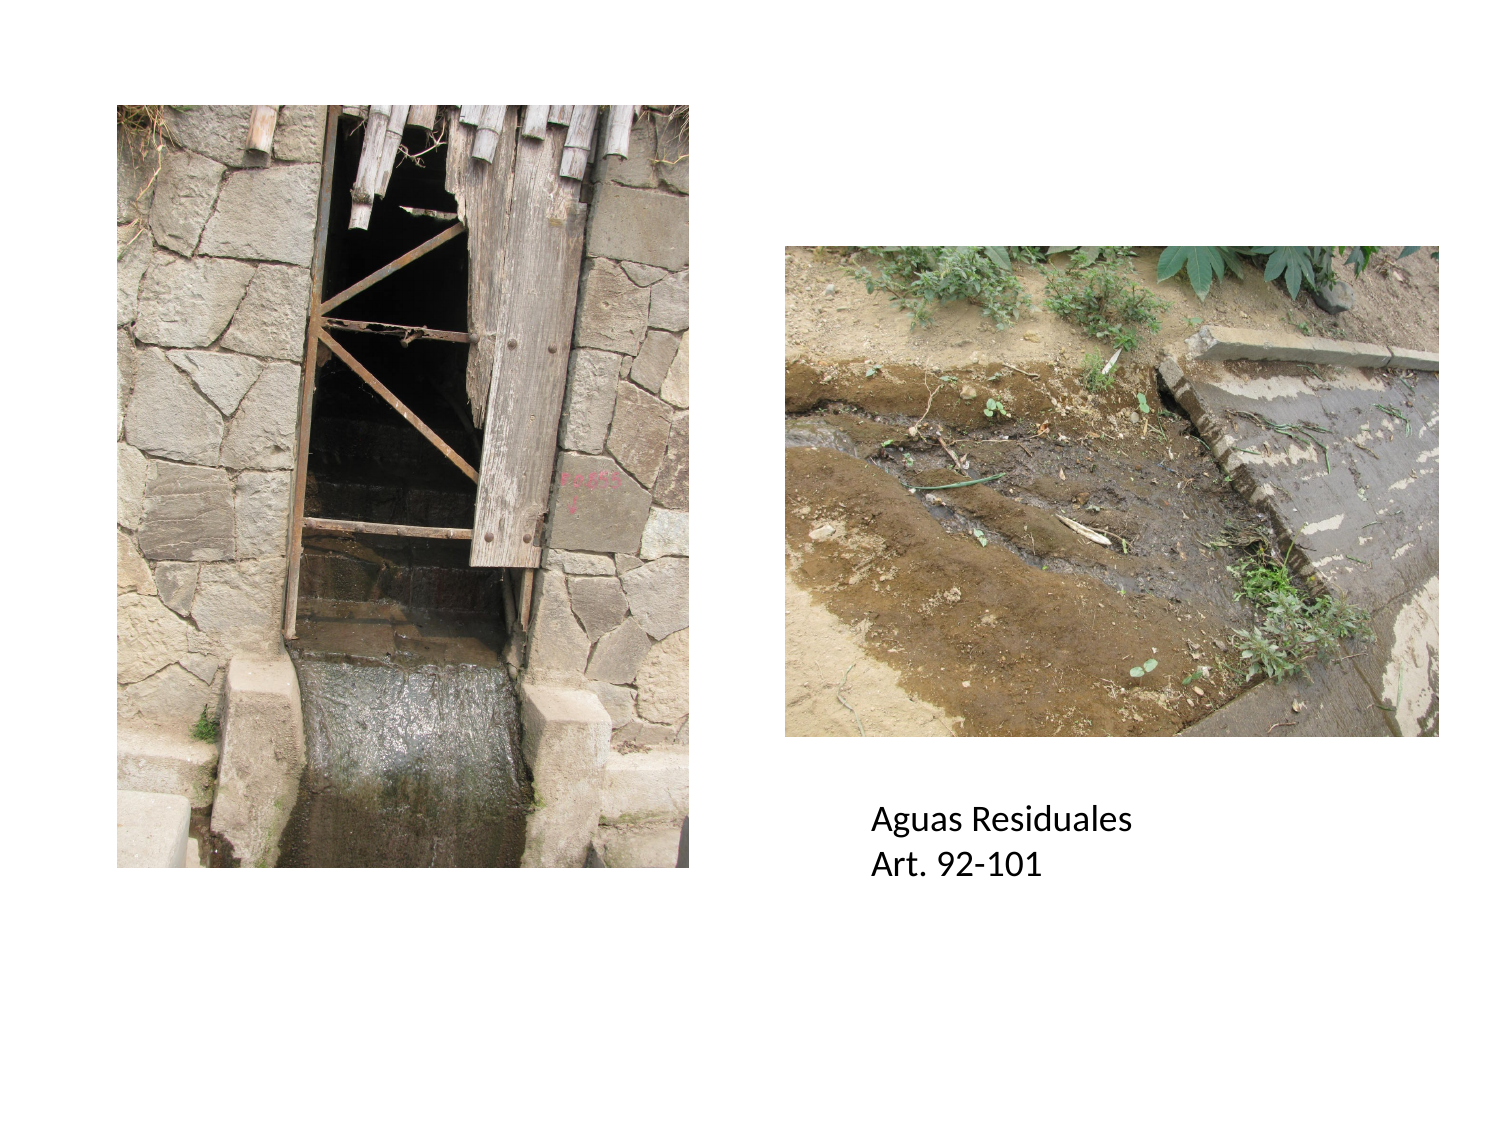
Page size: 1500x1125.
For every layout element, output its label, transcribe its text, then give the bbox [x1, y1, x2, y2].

picture [784, 245, 1439, 737]
picture [116, 105, 689, 868]
text_box Aguas Residuales Art. 92-101 [856, 786, 1247, 892]
